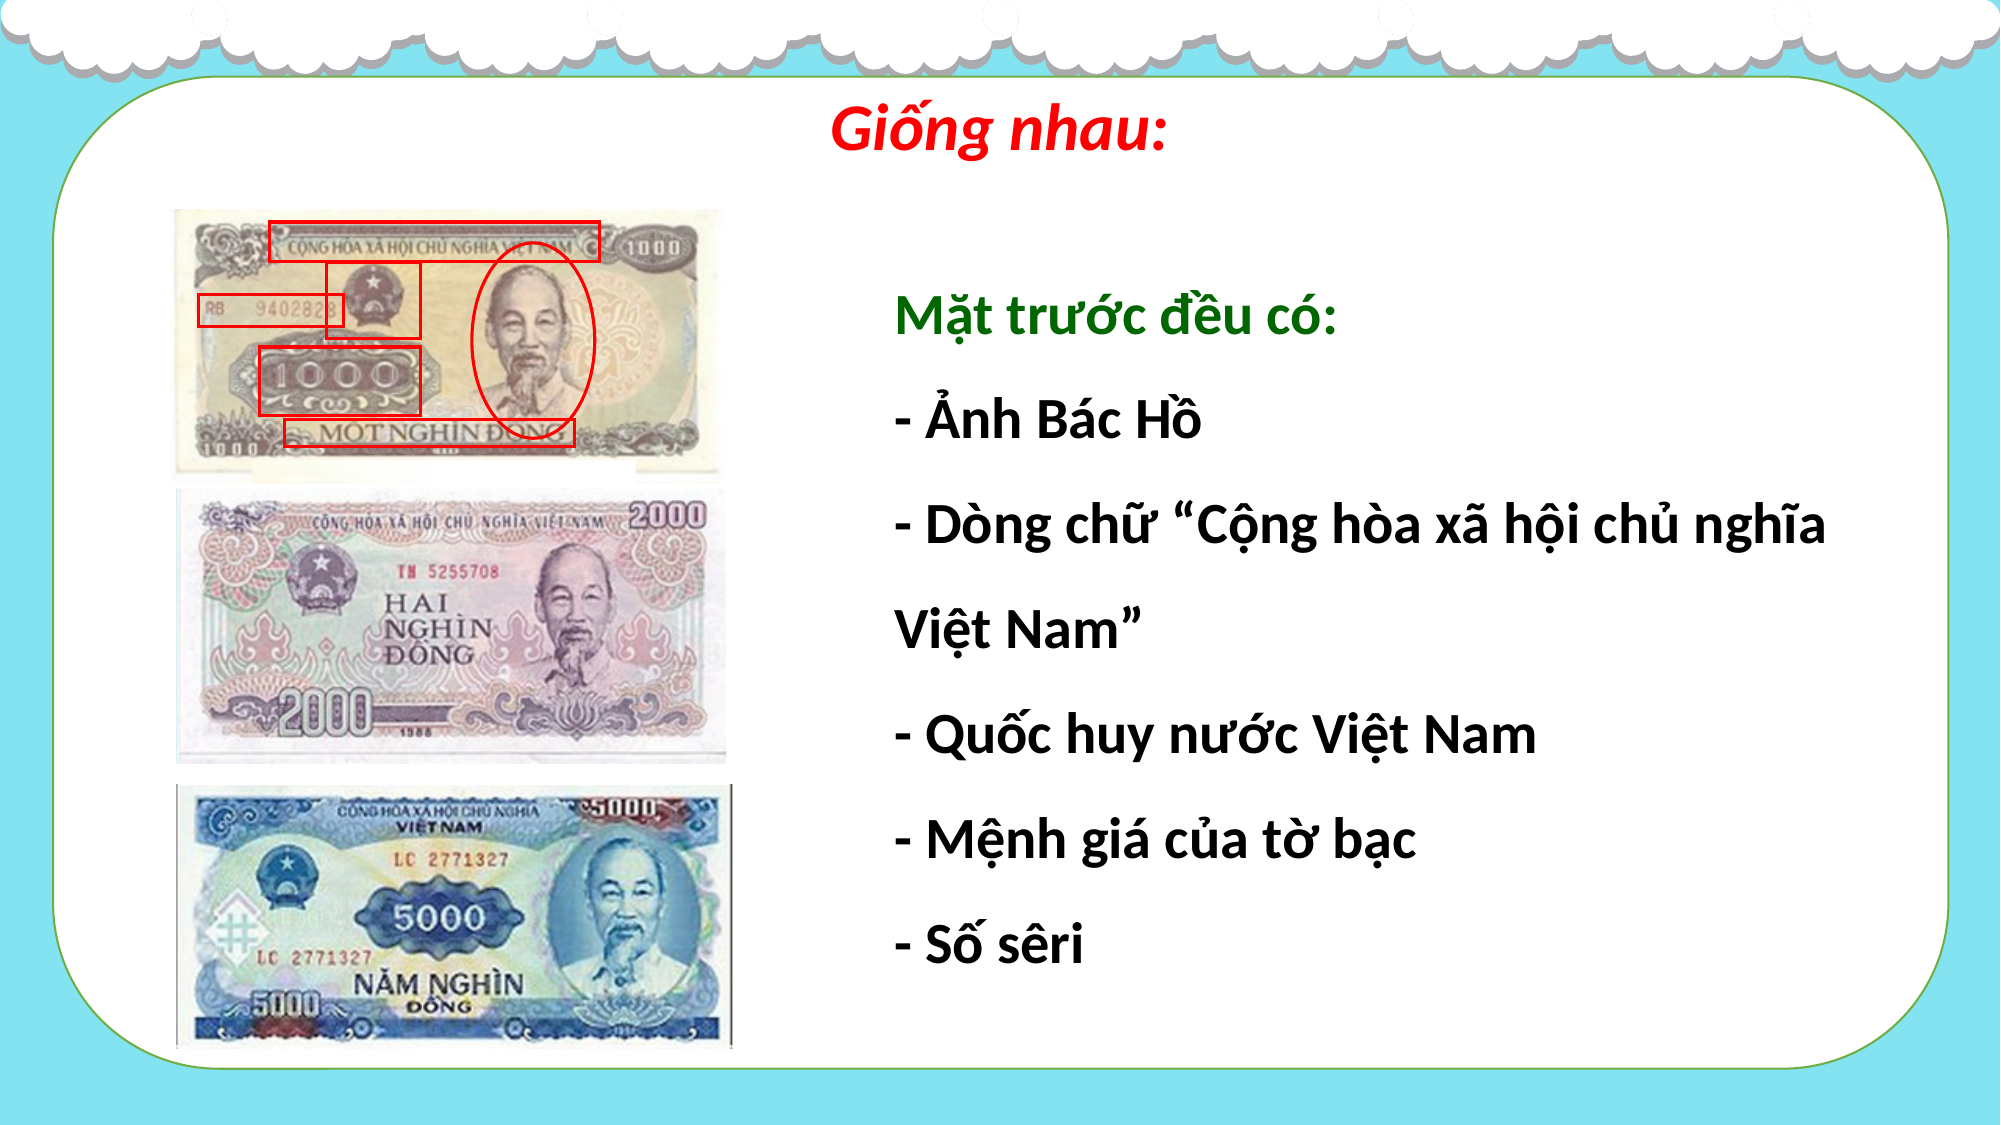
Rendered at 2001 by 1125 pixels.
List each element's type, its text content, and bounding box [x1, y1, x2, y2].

text_box [52, 83, 1950, 1070]
picture [176, 488, 727, 764]
picture [170, 209, 724, 485]
text_box Giống nhau: [815, 83, 1185, 172]
picture [0, 0, 2000, 83]
picture [176, 784, 733, 1049]
text_box Mặt trước đều có: - Ảnh Bác Hồ - Dòng chữ “Cộng hòa xã hội chủ nghĩa Việt Nam” - Quốc huy nước Việt Nam - Mệnh giá của tờ bạc - Số sêri [879, 233, 1900, 983]
